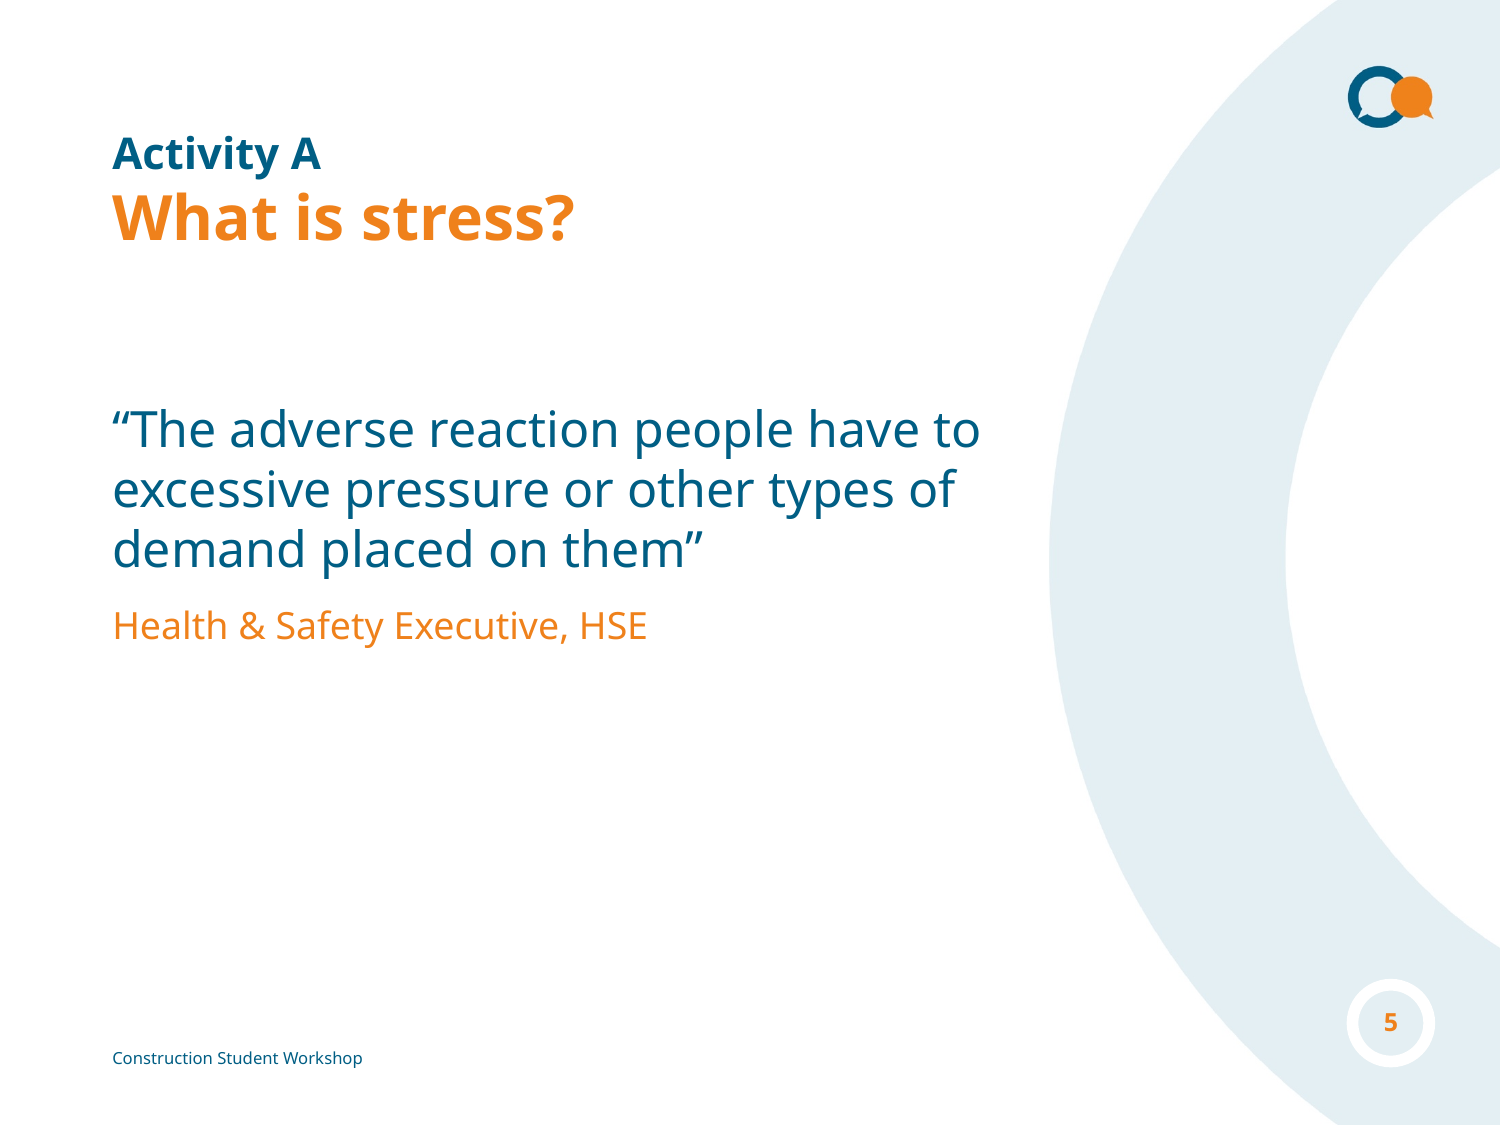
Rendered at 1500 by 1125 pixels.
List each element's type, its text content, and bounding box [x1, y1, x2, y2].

picture [0, 0, 1500, 1125]
footer Construction Student Workshop [112, 1023, 619, 1068]
slide_number 5 [1346, 978, 1436, 1068]
list “The adverse reaction people have to excessive pressure or other types of demand placed on them” Health & Safety Executive, HSE [112, 397, 1018, 1024]
title Activity A What is stress? [112, 125, 1046, 398]
